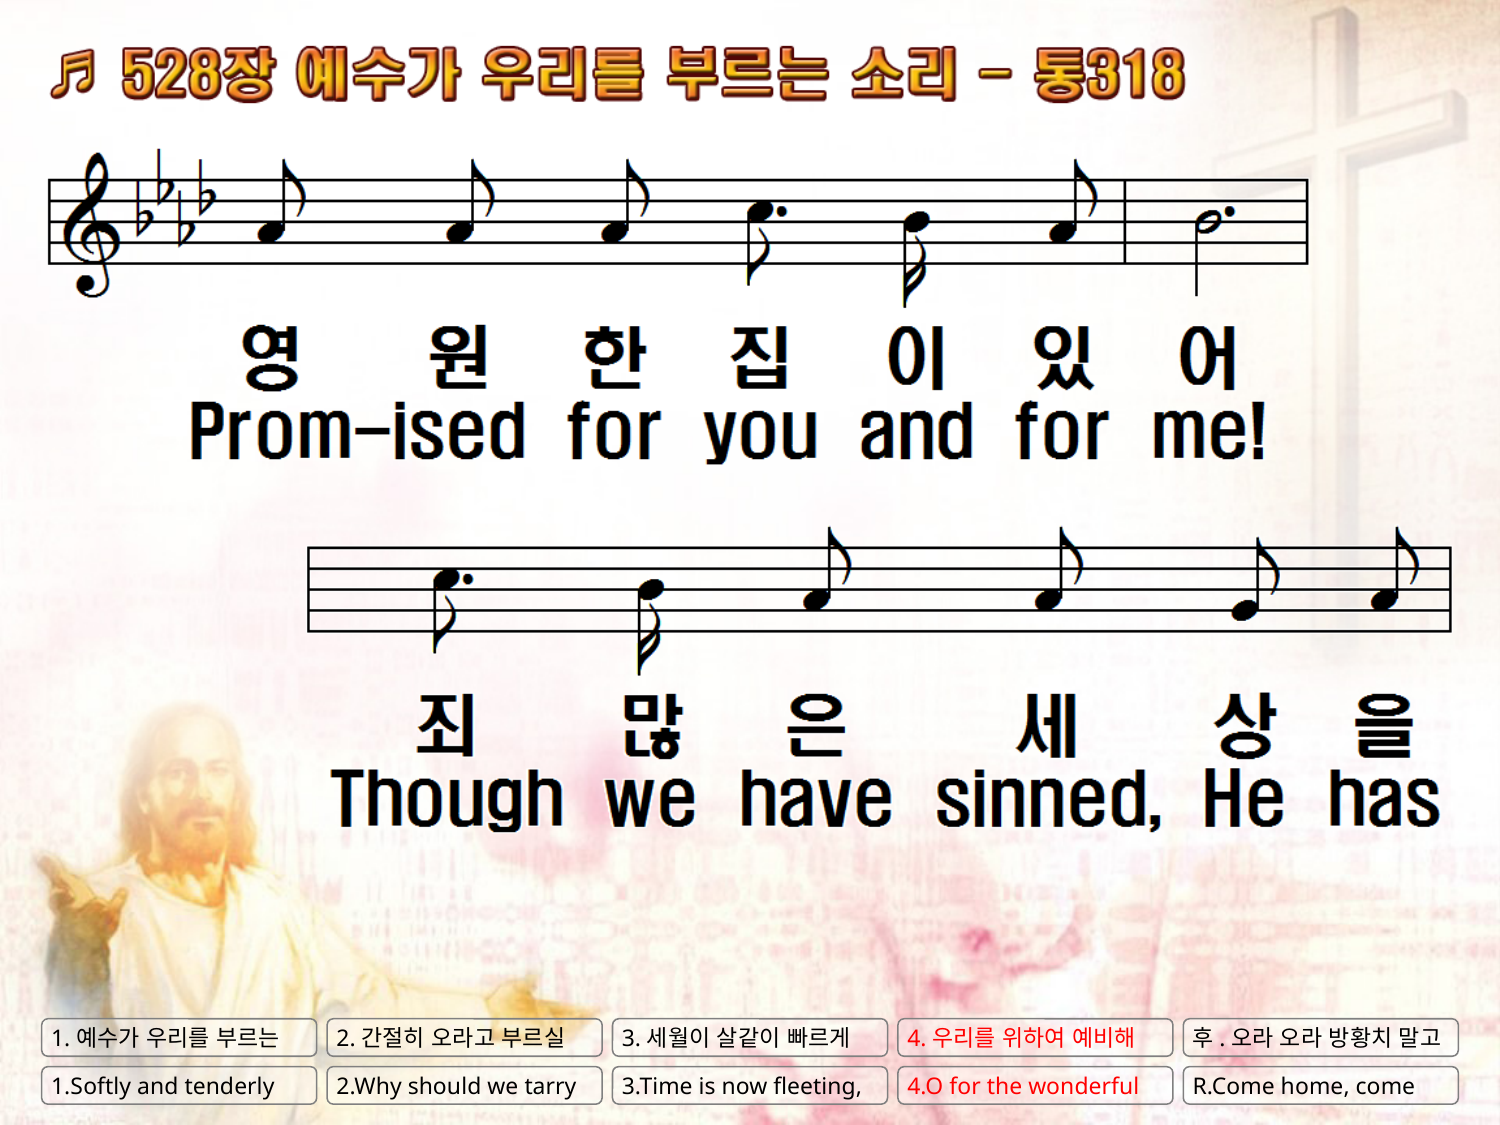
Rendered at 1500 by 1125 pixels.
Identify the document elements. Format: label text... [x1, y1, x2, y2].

text_box 3.Time is now fleeting, [612, 1066, 888, 1105]
text_box 1.Softly and tenderly [41, 1066, 317, 1105]
text_box R.Come home, come [1183, 1066, 1459, 1105]
text_box 후.오라 오라 방황치 말고 [1183, 1018, 1459, 1057]
text_box 3.세월이 살같이 빠르게 [612, 1018, 888, 1057]
text_box 2.Why should we tarry [327, 1066, 603, 1105]
text_box 2.간절히 오라고 부르실 [327, 1018, 603, 1057]
text_box 4.O for the wonderful [897, 1066, 1173, 1105]
text_box 4.우리를 위하여 예비해 [897, 1018, 1173, 1057]
picture [0, 0, 1500, 1125]
text_box 1.예수가 우리를 부르는 [41, 1018, 317, 1057]
